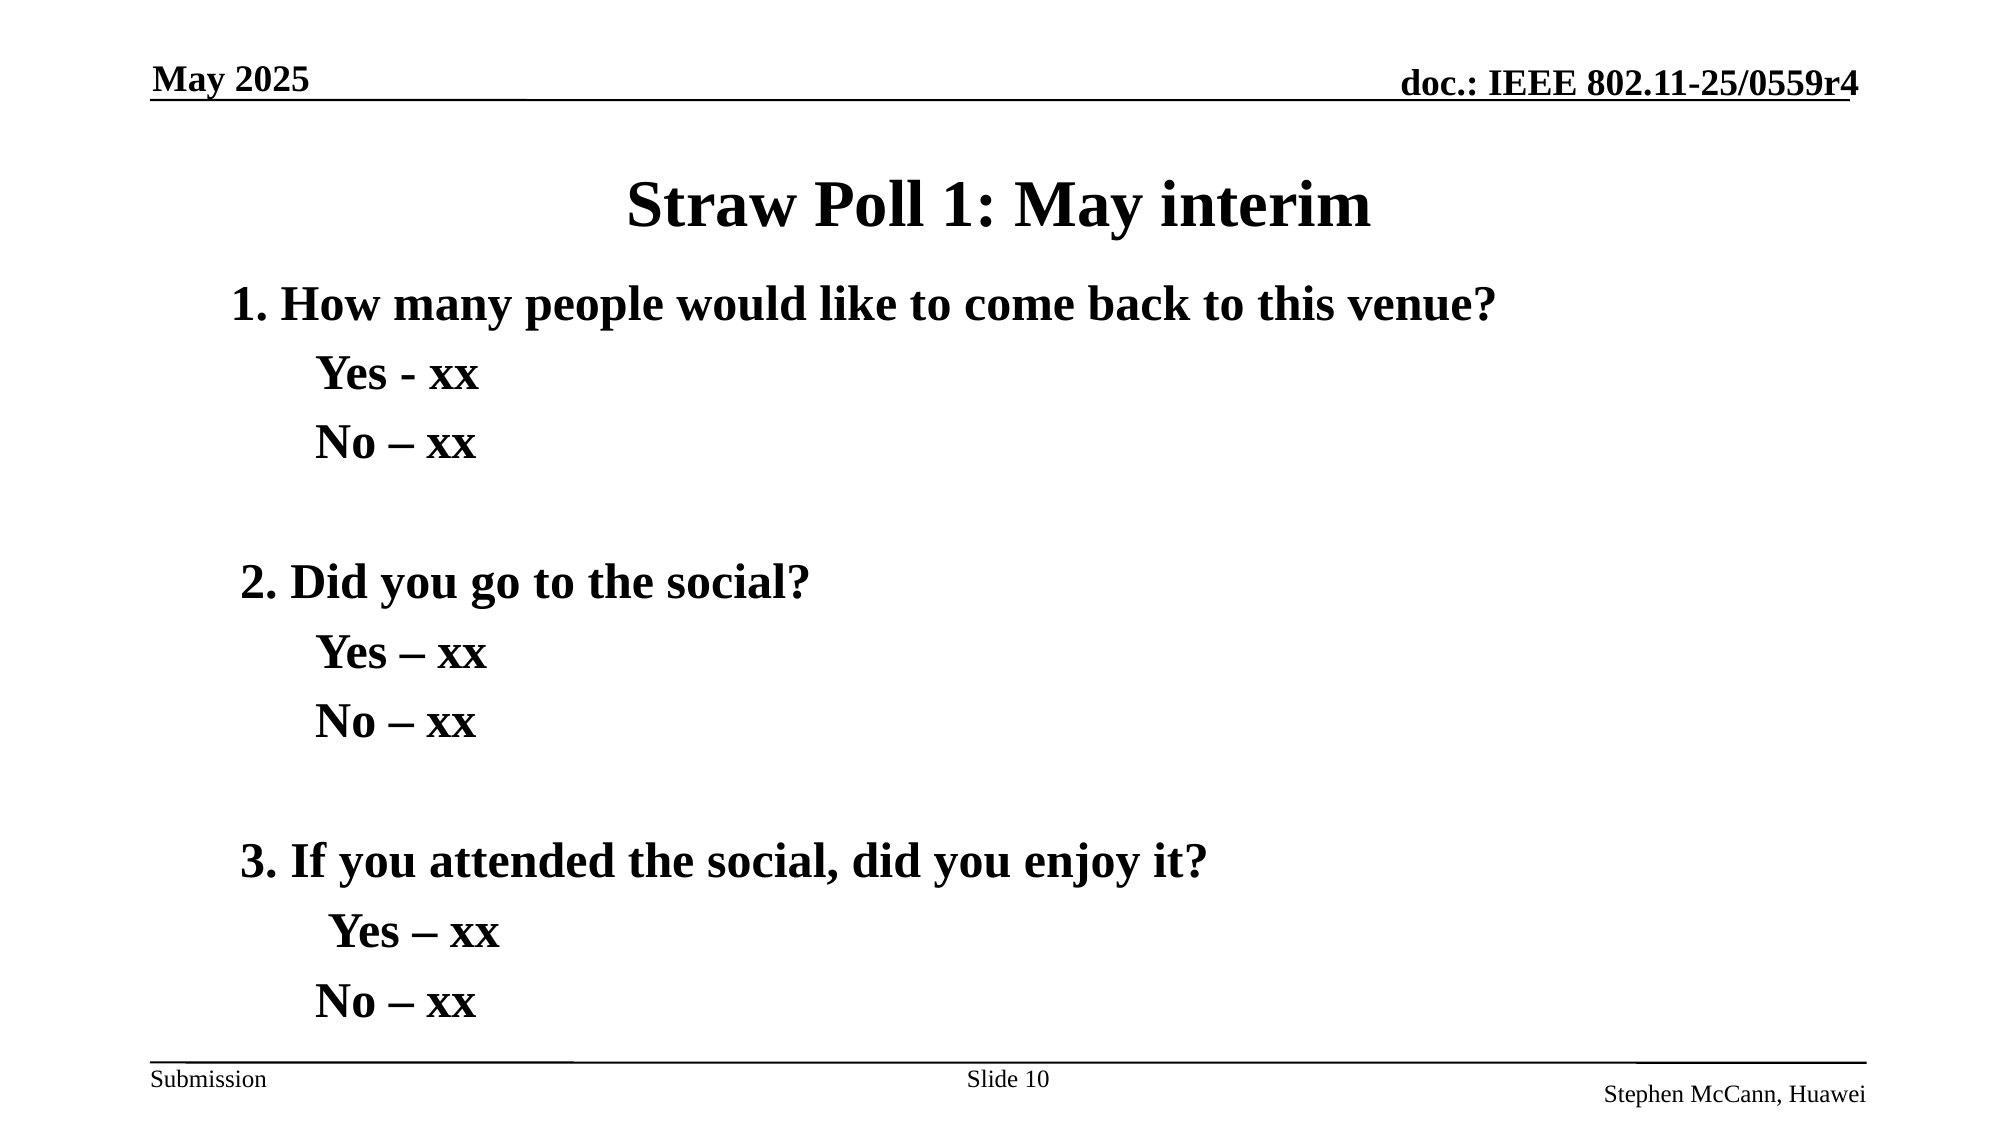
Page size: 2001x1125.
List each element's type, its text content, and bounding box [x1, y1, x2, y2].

title Straw Poll 1: May interim [149, 112, 1850, 262]
footer Stephen McCann, Huawei [1169, 1076, 1867, 1108]
slide_number Slide 10 [950, 1061, 1067, 1123]
list 1. How many people would like to come back to this venue? Yes - xx No – xx 2. Did you go to the social? Yes – xx No – xx 3. If you attended the social, did you enjoy it? Yes – xx No – xx [149, 262, 1850, 1051]
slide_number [152, 54, 563, 100]
